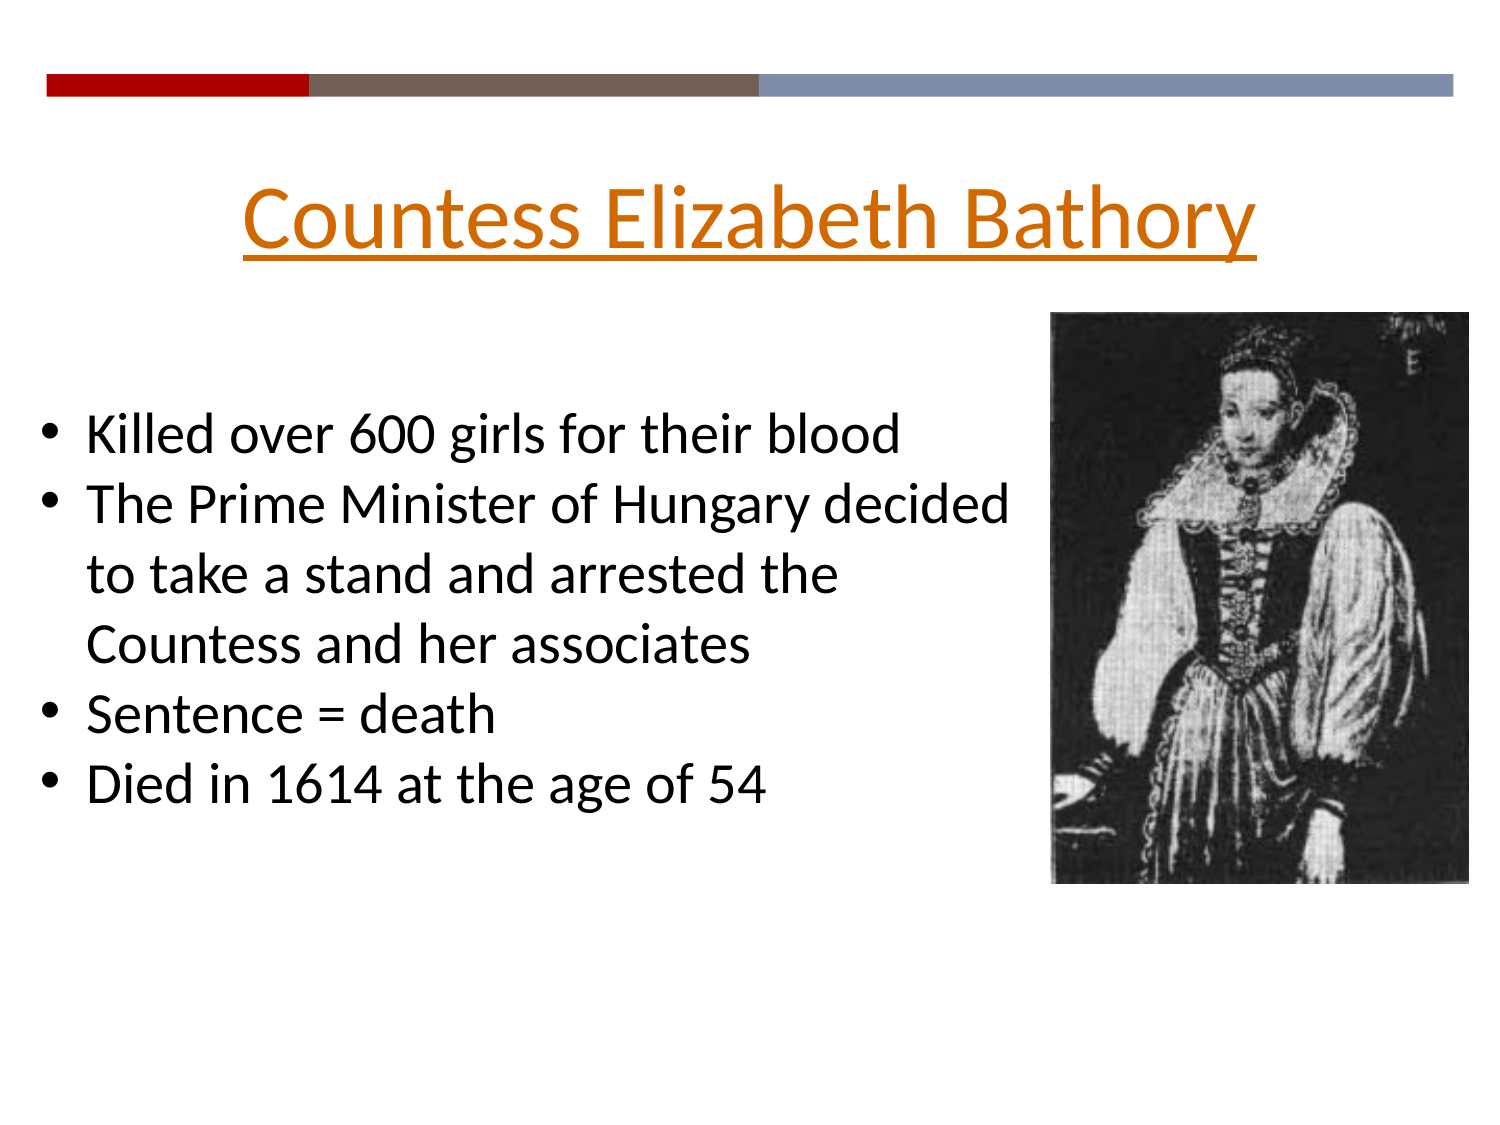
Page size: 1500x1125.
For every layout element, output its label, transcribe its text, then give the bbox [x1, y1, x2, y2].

picture [1049, 311, 1470, 884]
text_box Killed over 600 girls for their blood The Prime Minister of Hungary decided to take a stand and arrested the Countess and her associates Sentence = death Died in 1614 at the age of 54 [24, 387, 1038, 823]
text_box Countess Elizabeth Bathory [0, 149, 1500, 275]
